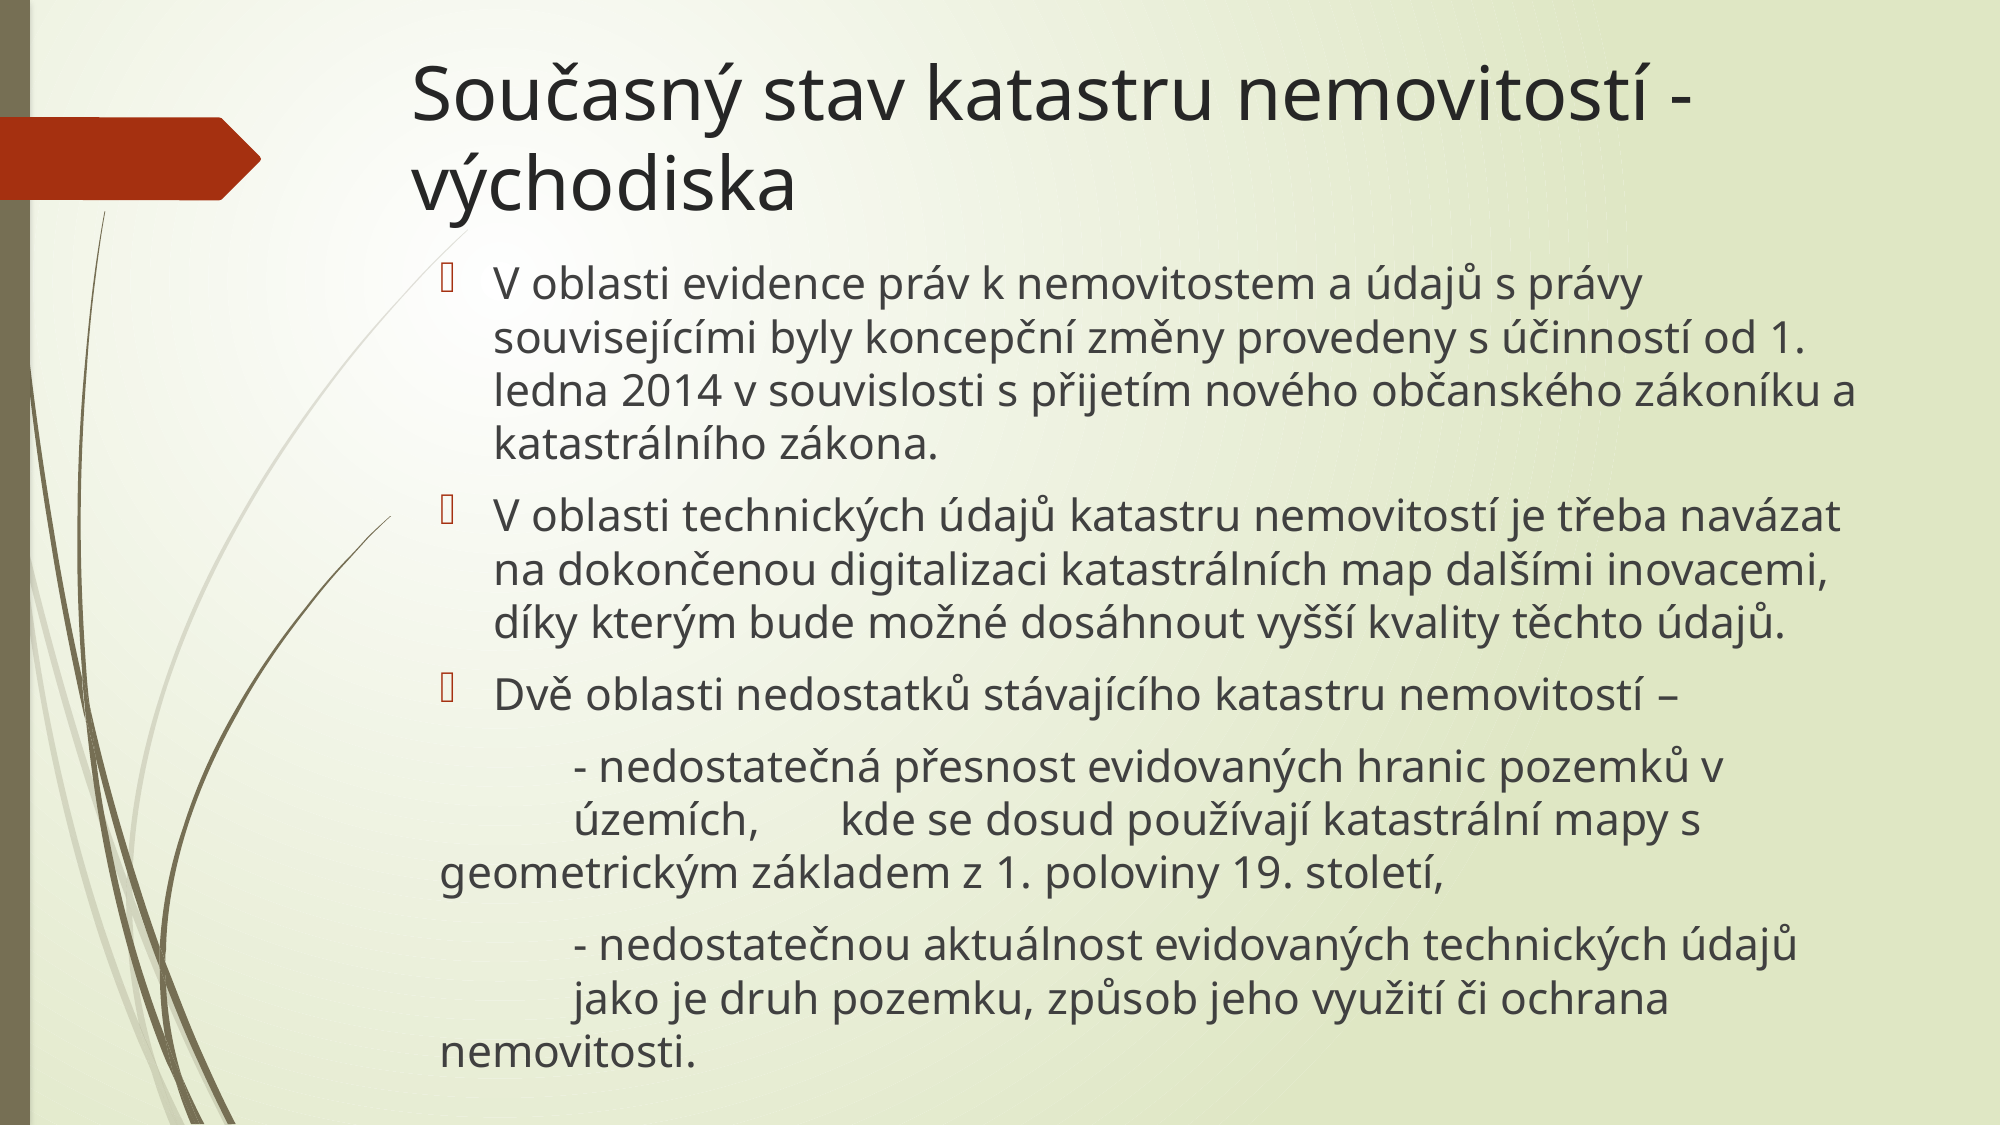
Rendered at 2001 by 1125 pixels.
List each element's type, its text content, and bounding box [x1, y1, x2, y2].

list V oblasti evidence práv k nemovitostem a údajů s právy souvisejícími byly koncepční změny provedeny s účinností od 1. ledna 2014 v souvislosti s přijetím nového občanského zákoníku a katastrálního zákona. V oblasti technických údajů katastru nemovitostí je třeba navázat na dokončenou digitalizaci katastrálních map dalšími inovacemi, díky kterým bude možné dosáhnout vyšší kvality těchto údajů. Dvě oblasti nedostatků stávajícího katastru nemovitostí – - nedostatečná přesnost evidovaných hranic pozemků v územích, kde se dosud používají katastrální mapy s geometrickým základem z 1. poloviny 19. století, - nedostatečnou aktuálnost evidovaných technických údajů jako je druh pozemku, způsob jeho využití či ochrana nemovitosti. [424, 248, 1888, 1097]
title Současný stav katastru nemovitostí - východiska [396, 37, 1859, 248]
